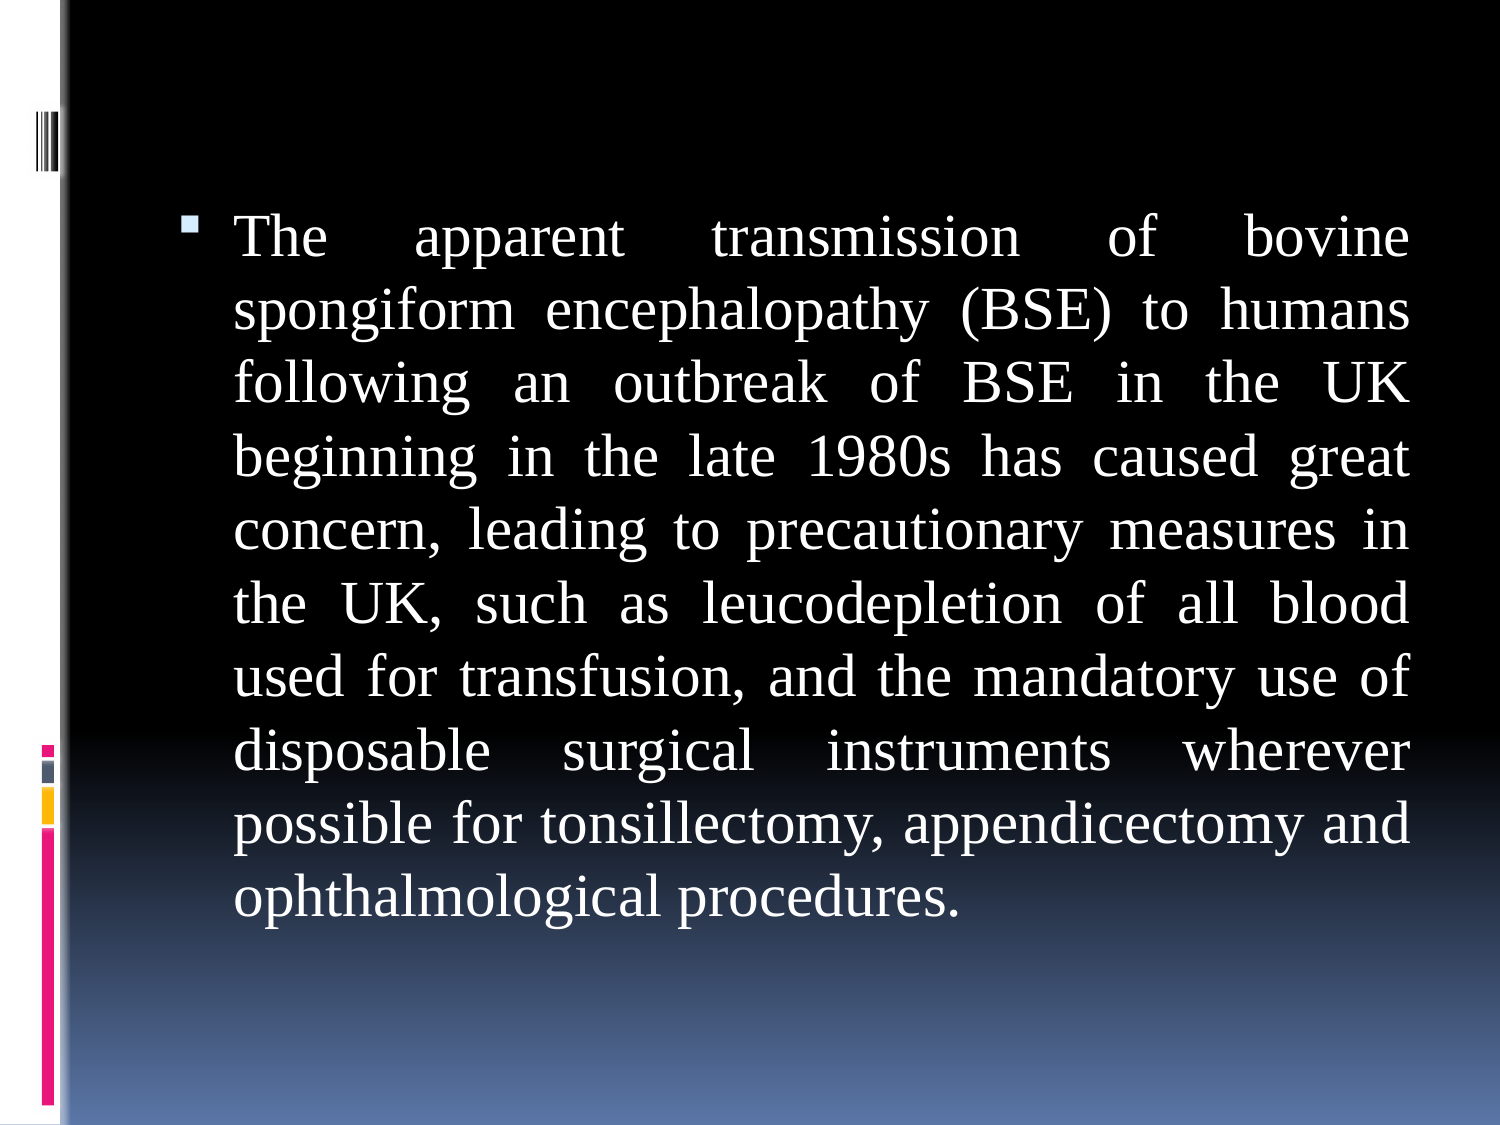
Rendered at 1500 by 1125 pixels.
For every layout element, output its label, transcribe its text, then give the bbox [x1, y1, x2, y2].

list The apparent transmission of bovine spongiform encephalopathy (BSE) to humans following an outbreak of BSE in the UK beginning in the late 1980s has caused great concern, leading to precautionary measures in the UK, such as leucodepletion of all blood used for transfusion, and the mandatory use of disposable surgical instruments wherever possible for tonsillectomy, appendicectomy and ophthalmological procedures. [152, 187, 1428, 938]
